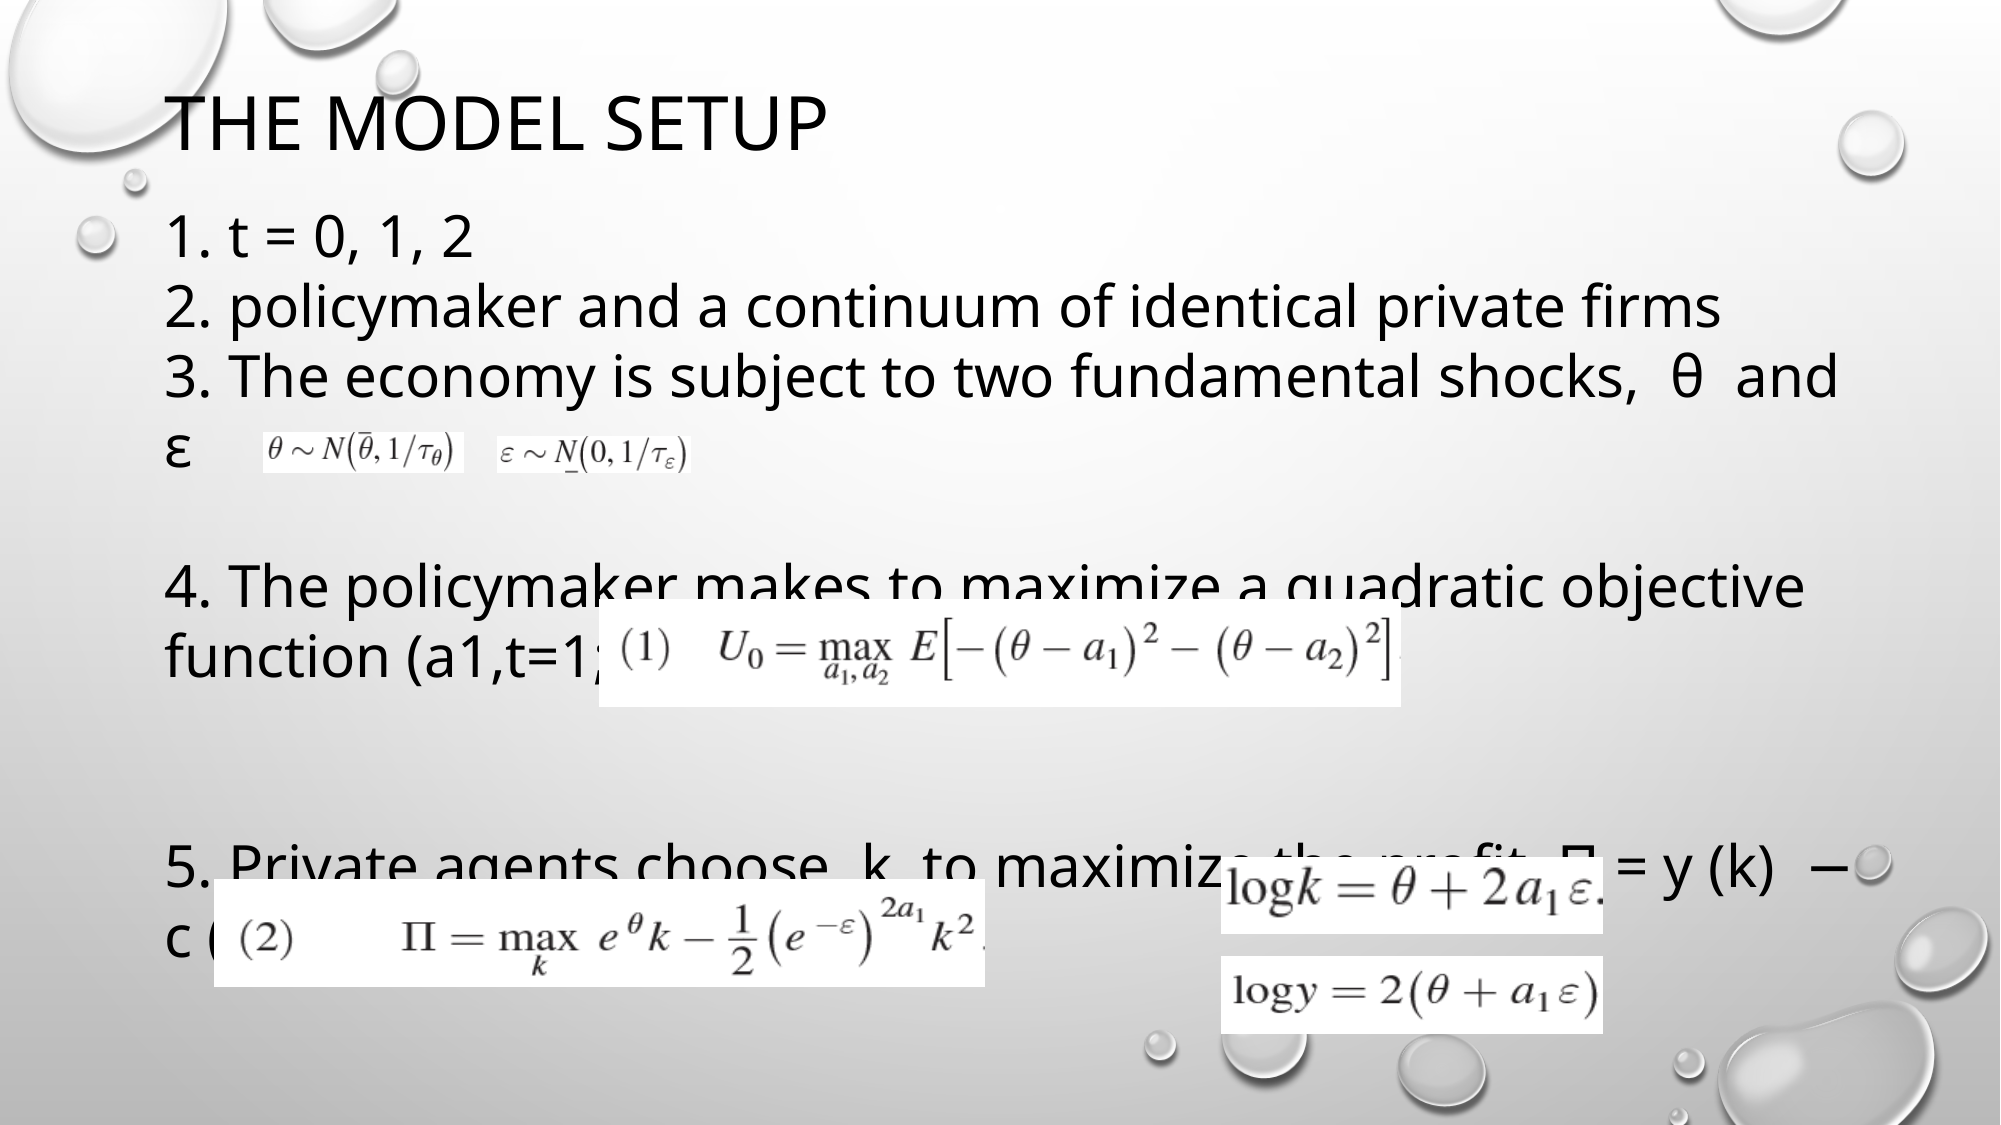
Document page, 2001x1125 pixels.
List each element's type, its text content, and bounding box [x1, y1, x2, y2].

picture [1220, 857, 1603, 934]
picture [214, 879, 985, 988]
picture [599, 598, 1401, 707]
text_box 1. t = 0, 1, 2 2. policymaker and a continuum of identical private firms 3. The economy is subject to two fundamental shocks, θ and ε 4. The policymaker makes to maximize a quadratic objective function (a1,t=1;a2,t=2) 5. Private agents choose k to maximize the profit Π = y (k) − c (k) (t=1) [149, 191, 1900, 1125]
picture [497, 436, 691, 473]
picture [262, 432, 464, 473]
title The Model Setup [149, 61, 1851, 191]
picture [1220, 956, 1603, 1035]
picture [0, 0, 2000, 1125]
